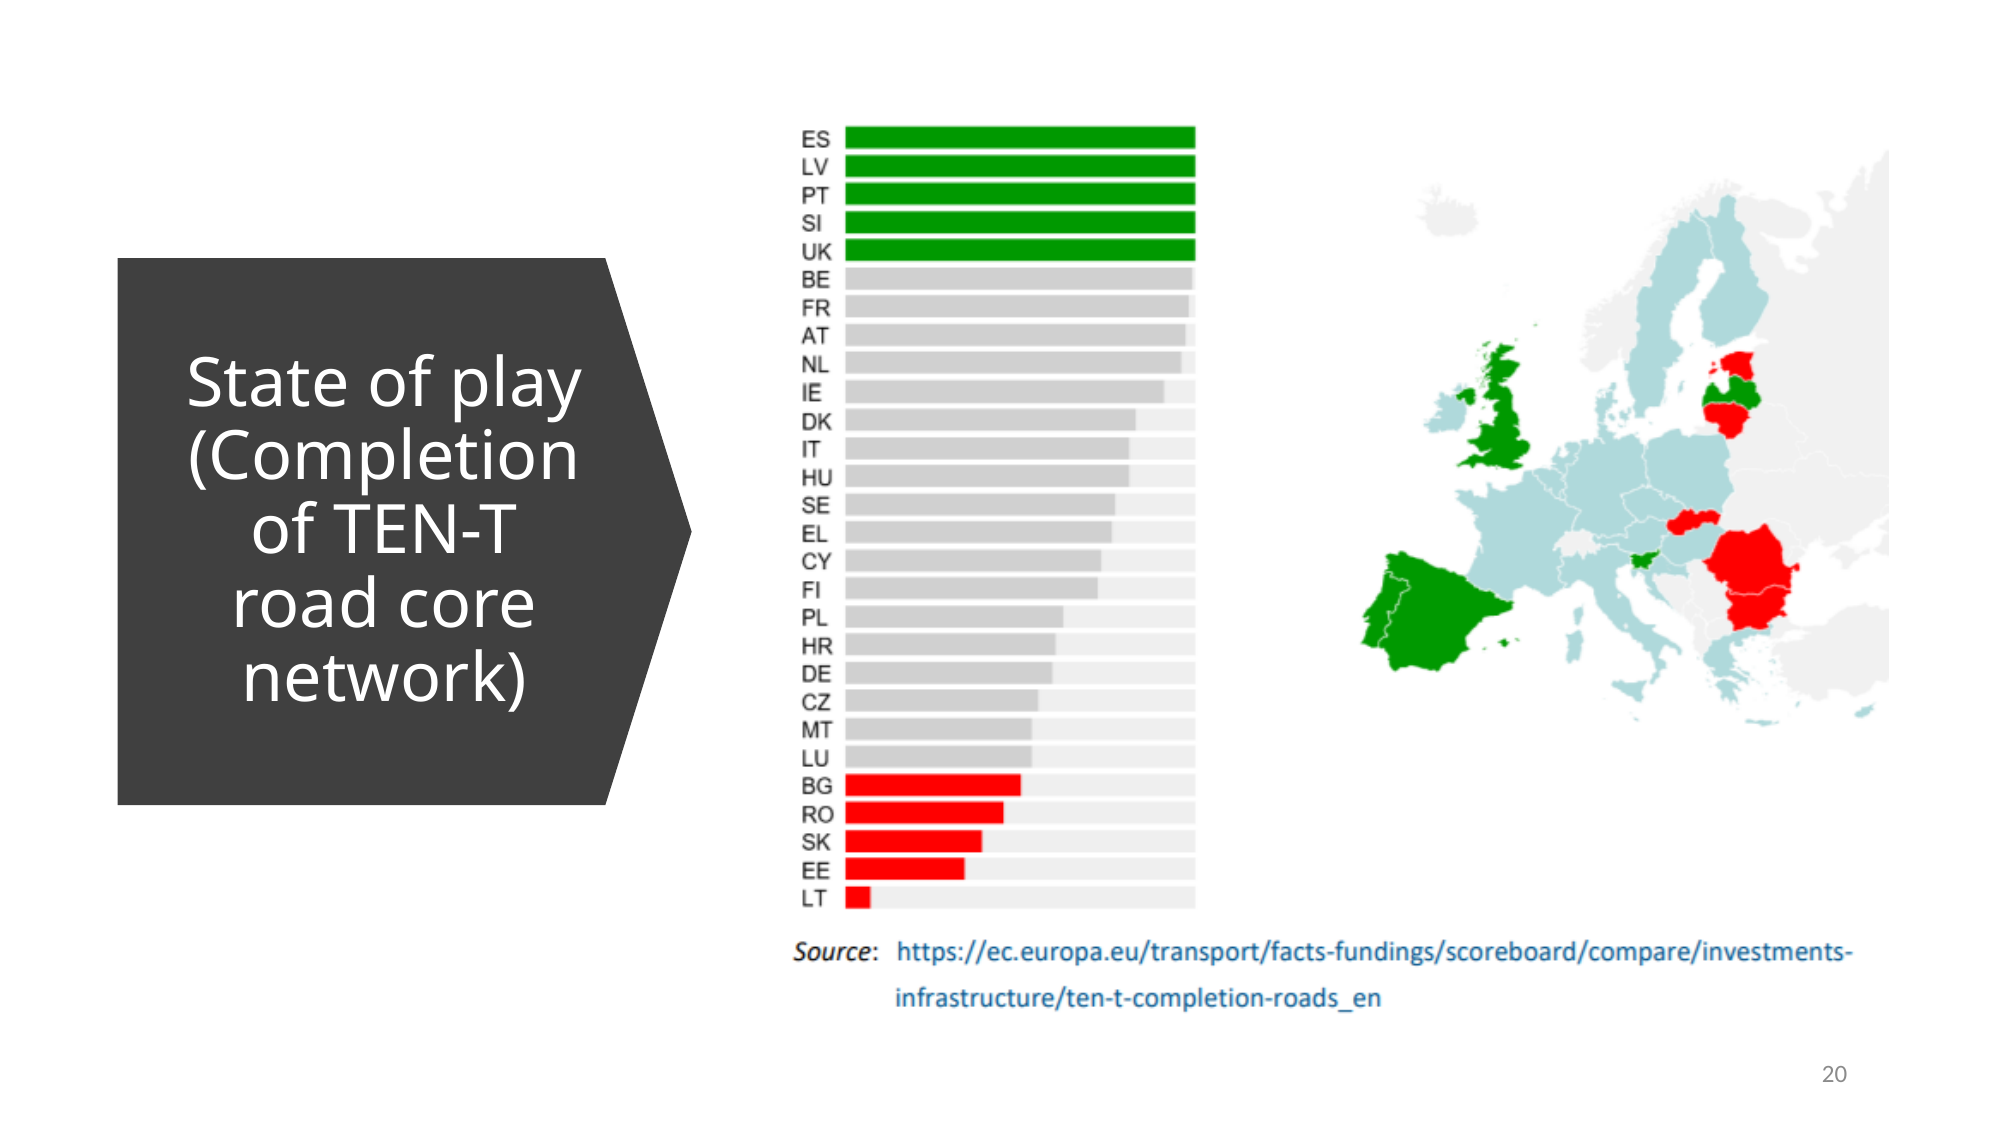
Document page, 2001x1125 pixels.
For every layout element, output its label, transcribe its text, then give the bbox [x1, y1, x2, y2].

slide_number 20 [1412, 1042, 1863, 1103]
title State of play (Completion of TEN-T road core network) [168, 322, 601, 741]
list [791, 105, 1889, 1020]
text_box [116, 257, 693, 807]
